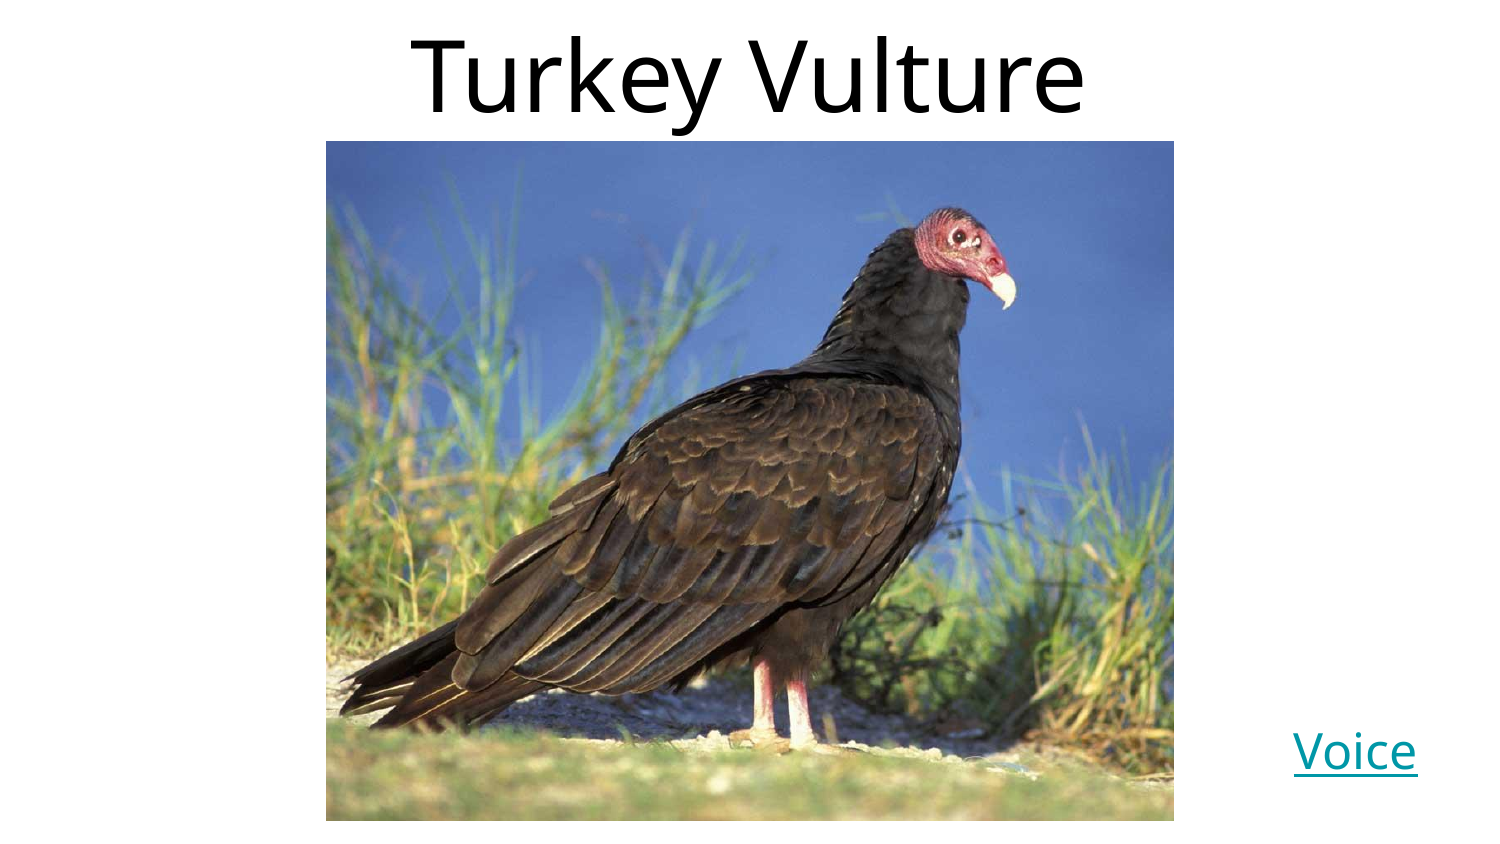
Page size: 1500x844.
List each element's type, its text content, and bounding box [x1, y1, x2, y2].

picture [326, 141, 1174, 821]
text_box Voice [1278, 704, 1437, 799]
title Turkey Vulture [51, 0, 1449, 92]
